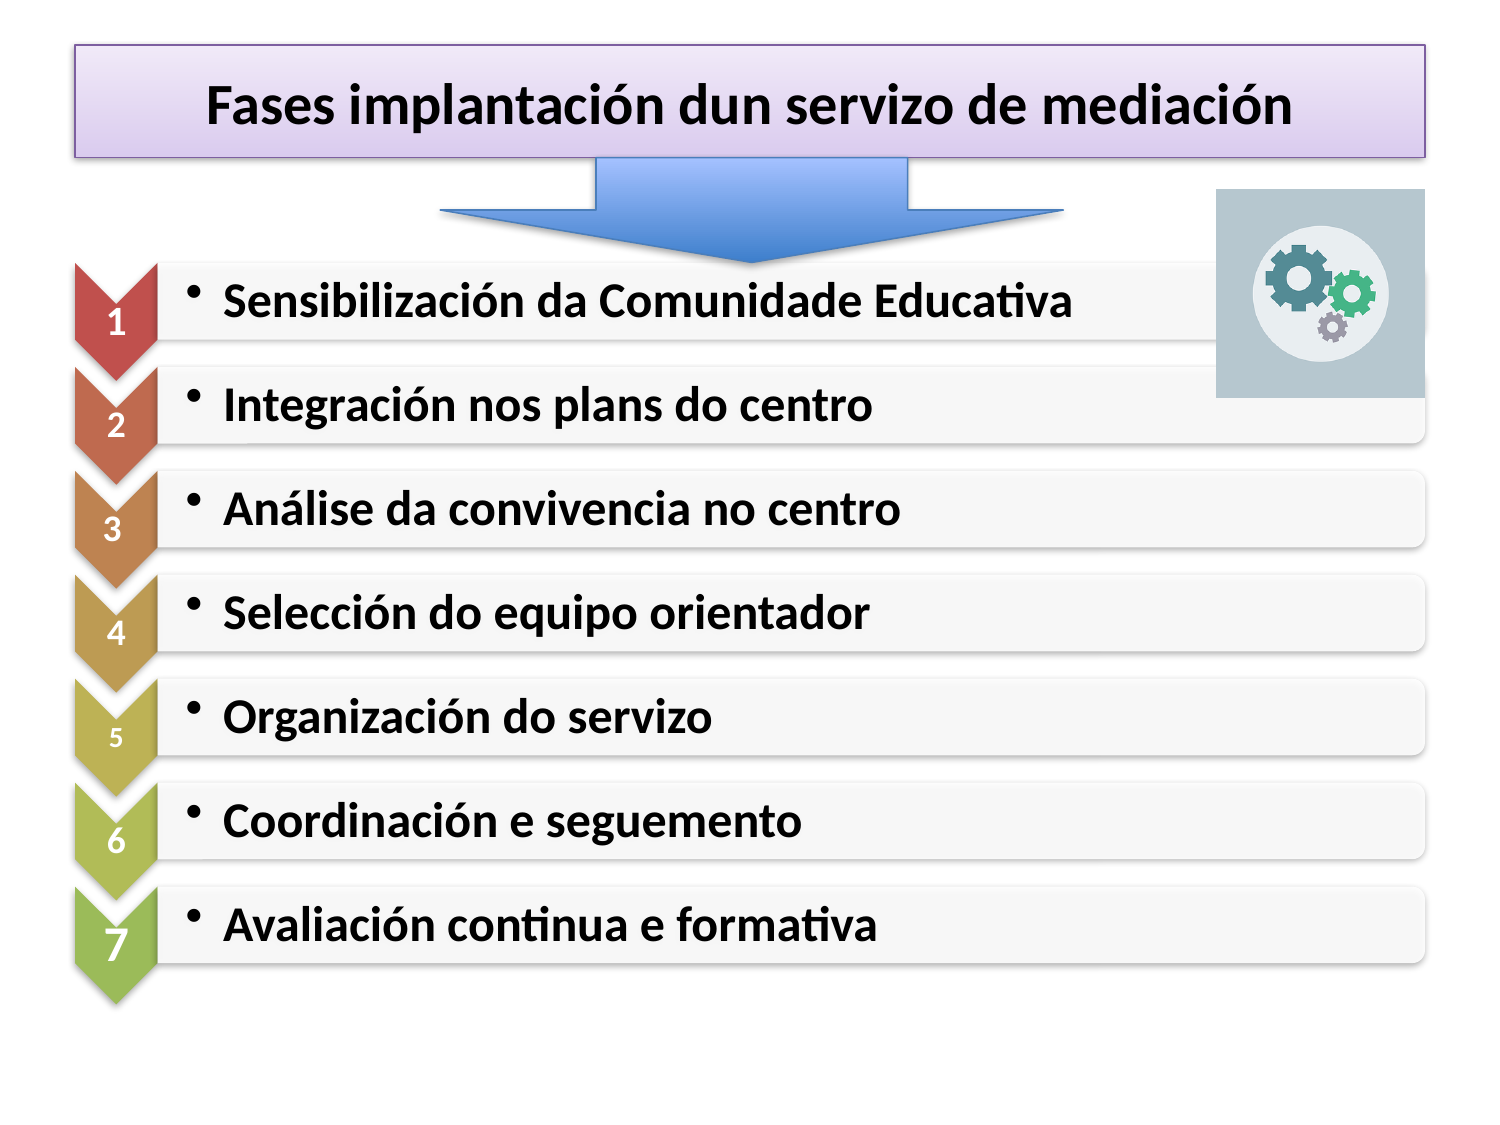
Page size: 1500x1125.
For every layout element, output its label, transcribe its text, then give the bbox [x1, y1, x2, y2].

text_box [439, 156, 1065, 260]
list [74, 262, 1426, 1006]
title Fases implantación dun servizo de mediación [74, 44, 1426, 158]
picture [1216, 188, 1426, 398]
